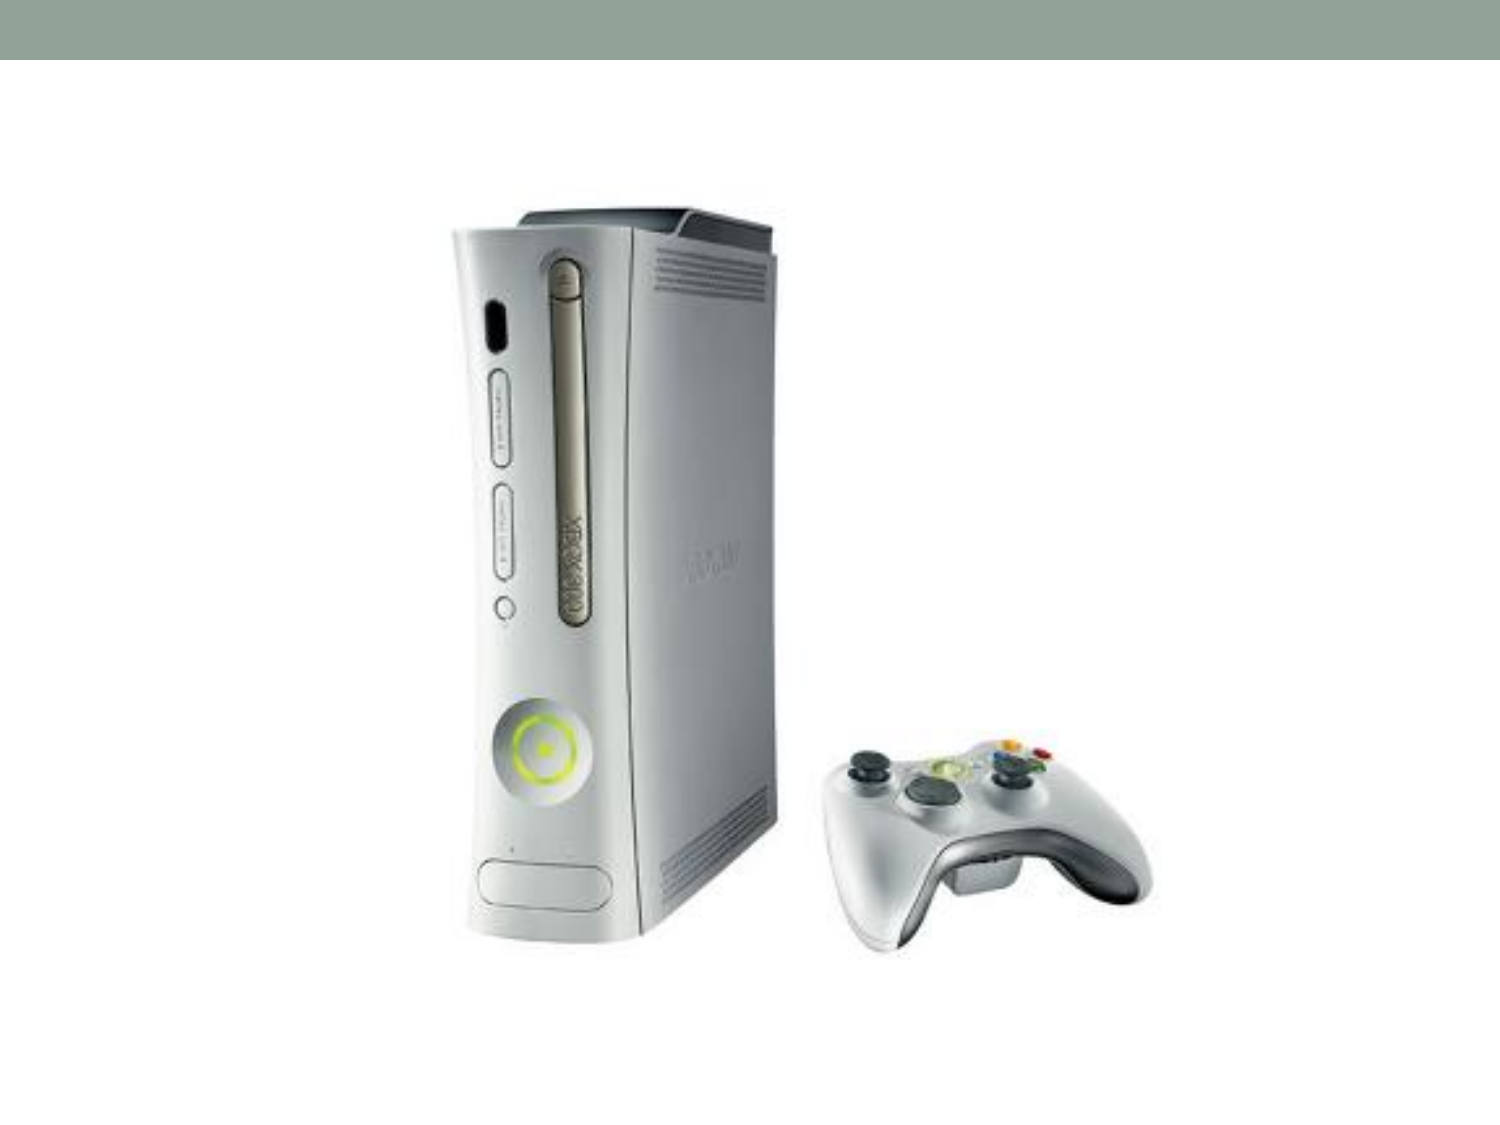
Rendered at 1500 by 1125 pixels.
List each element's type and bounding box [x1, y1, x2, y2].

picture [431, 186, 1175, 971]
